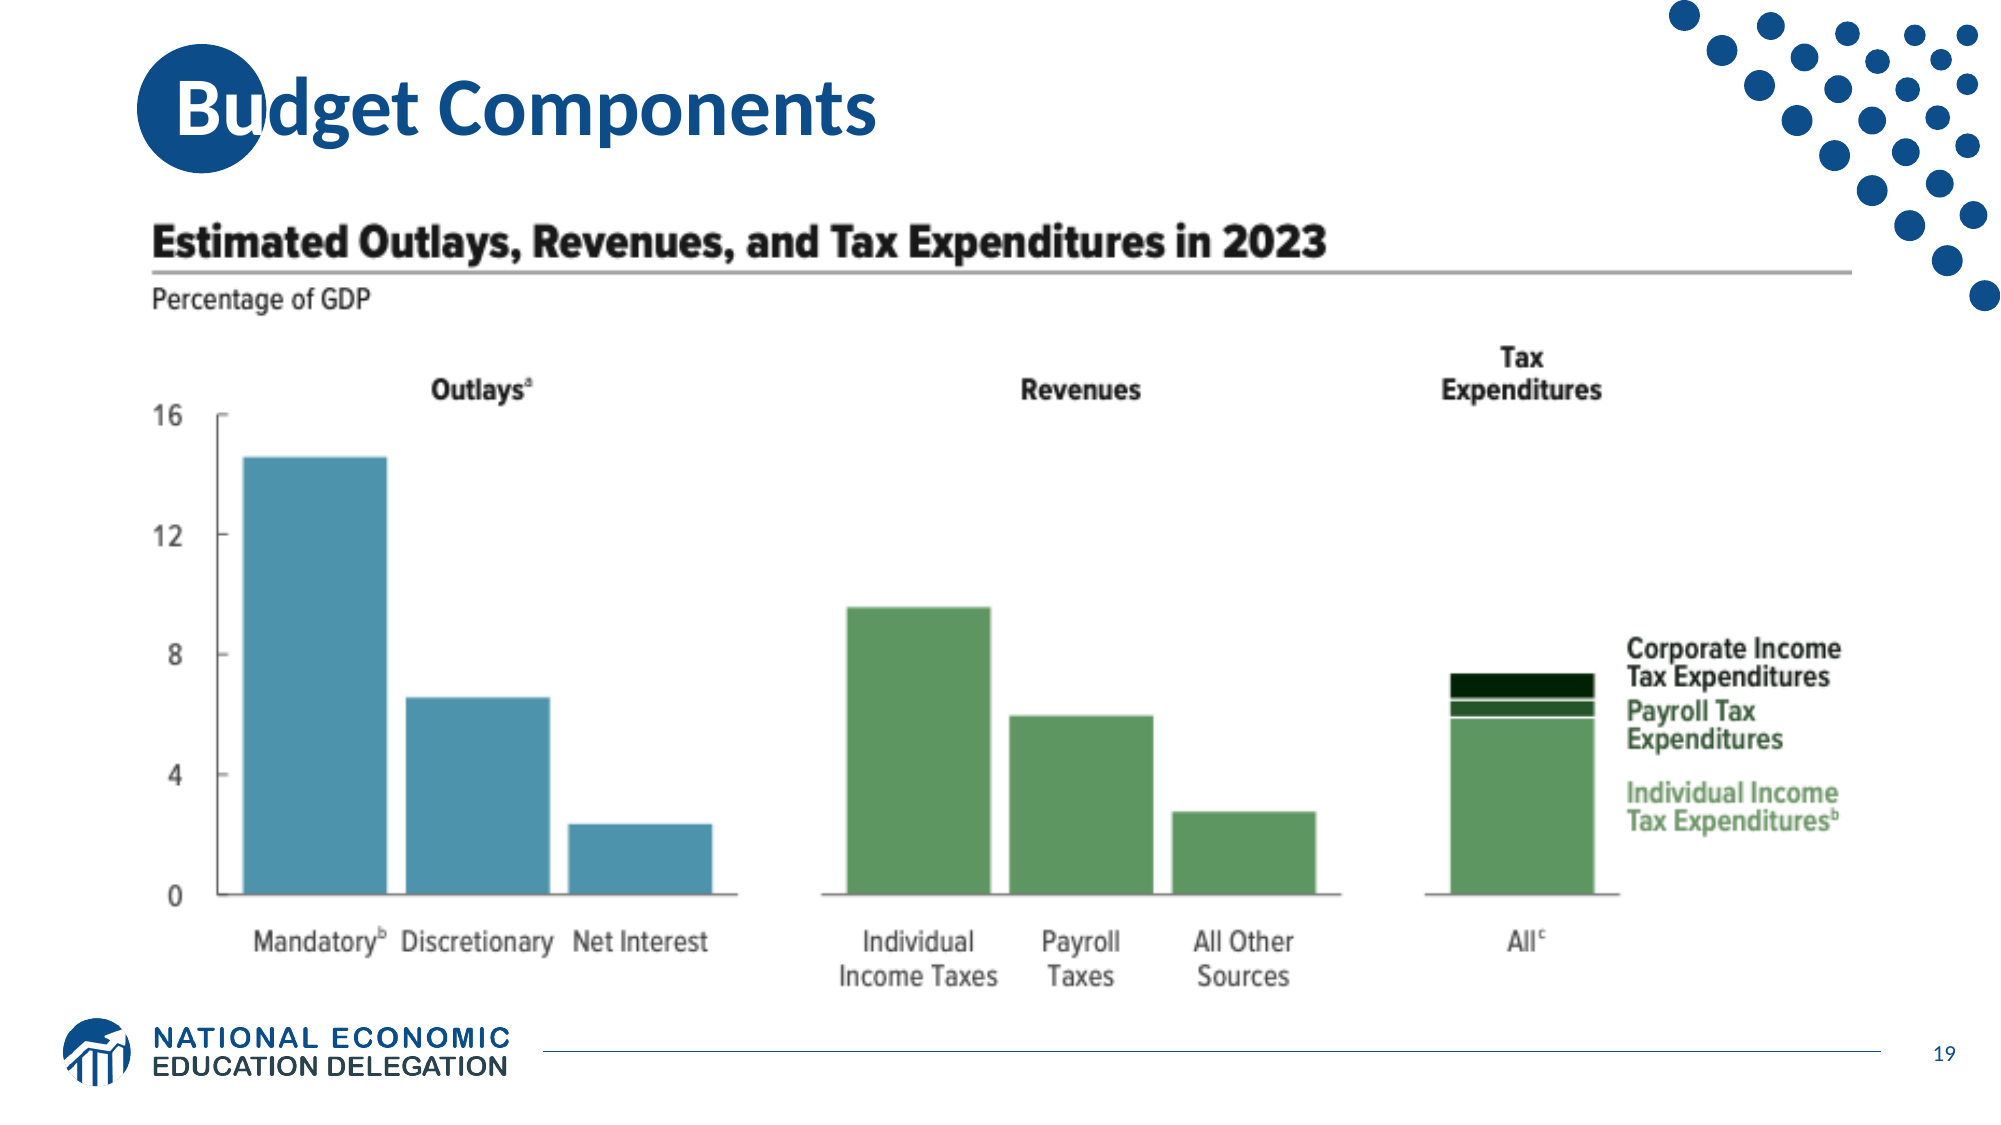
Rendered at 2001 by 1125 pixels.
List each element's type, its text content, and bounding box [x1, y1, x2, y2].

picture [55, 1013, 520, 1091]
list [148, 217, 1852, 993]
title Budget Components [160, 0, 1886, 218]
slide_number 19 [1521, 1022, 1972, 1082]
